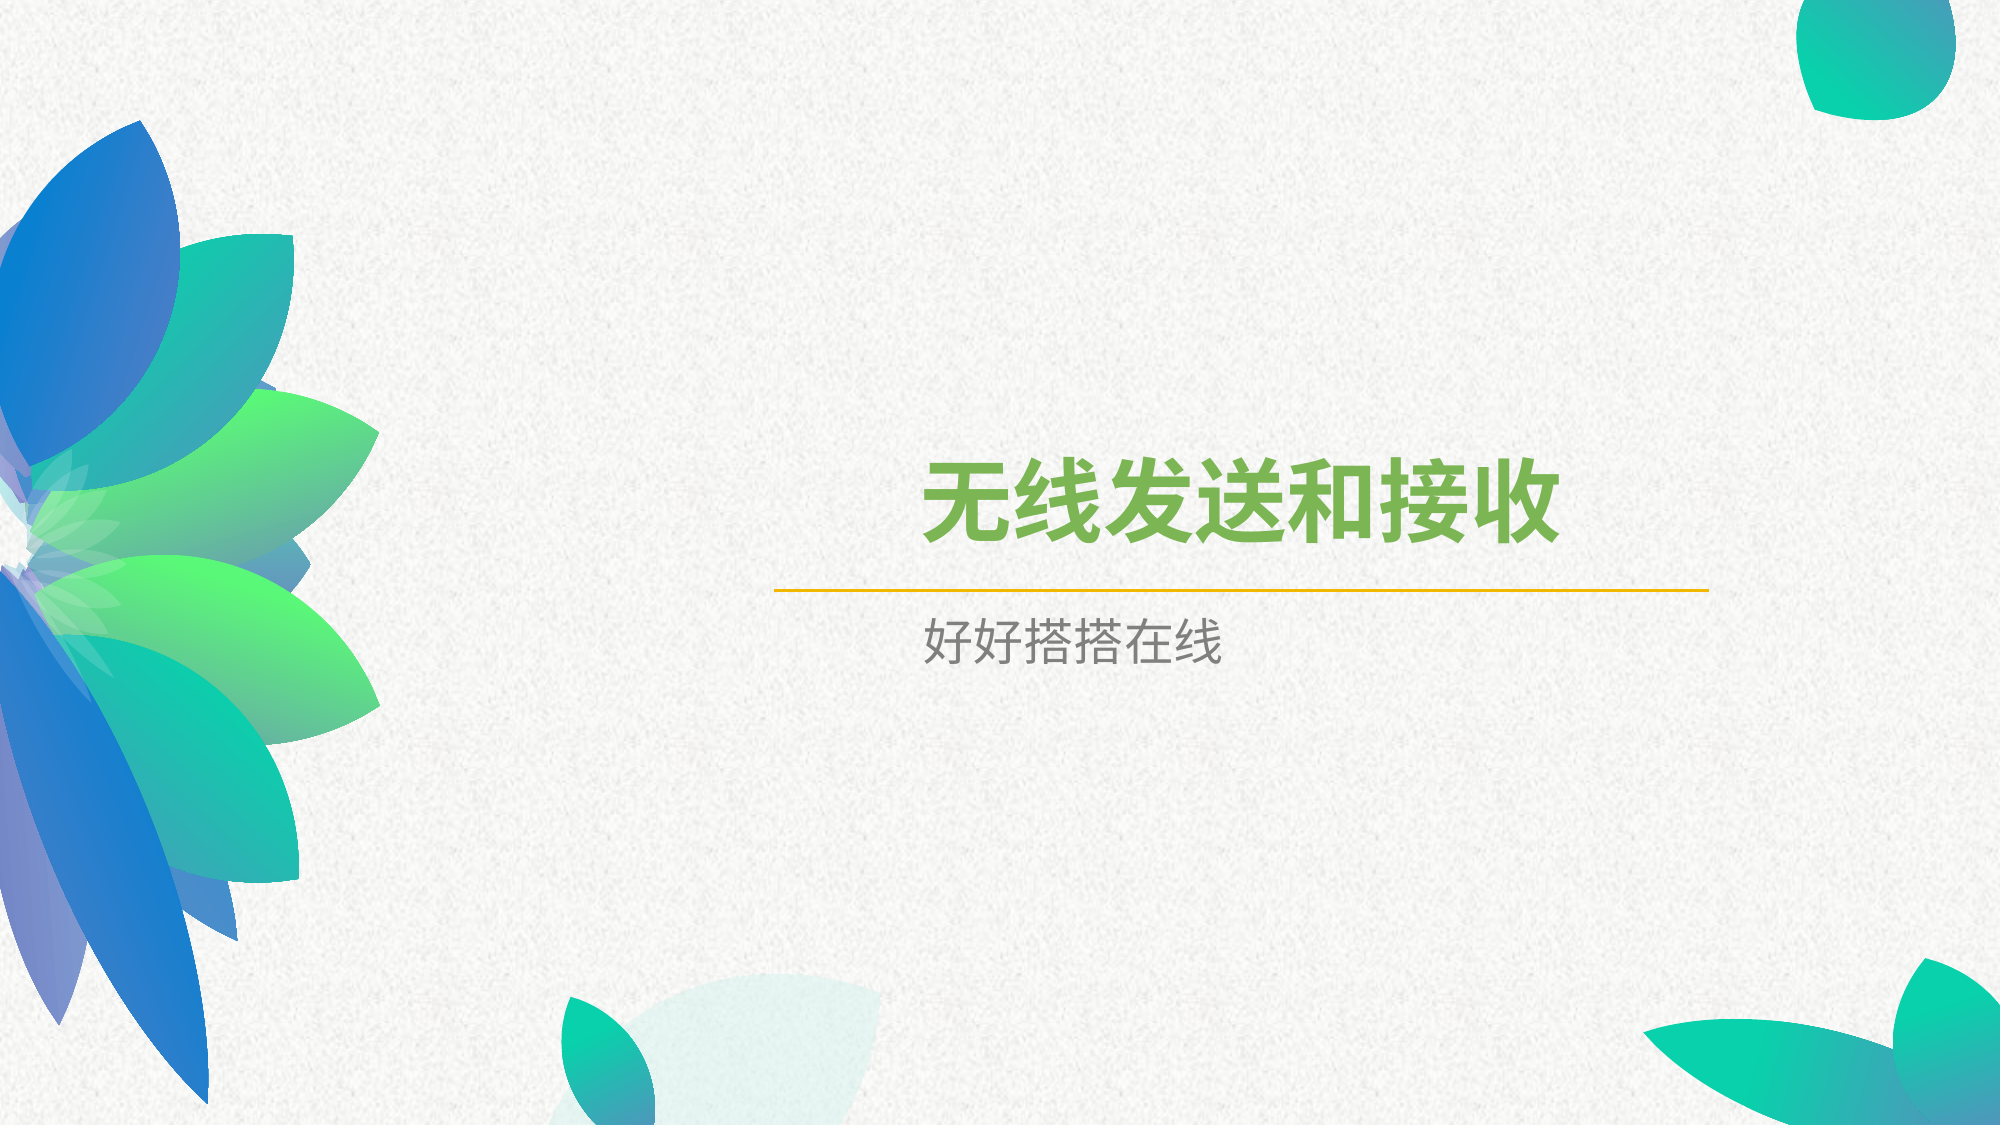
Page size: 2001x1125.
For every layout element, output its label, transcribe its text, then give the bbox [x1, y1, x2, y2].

text_box 好好搭搭在线 [909, 603, 1421, 679]
text_box 无线发送和接收 [736, 436, 1746, 561]
